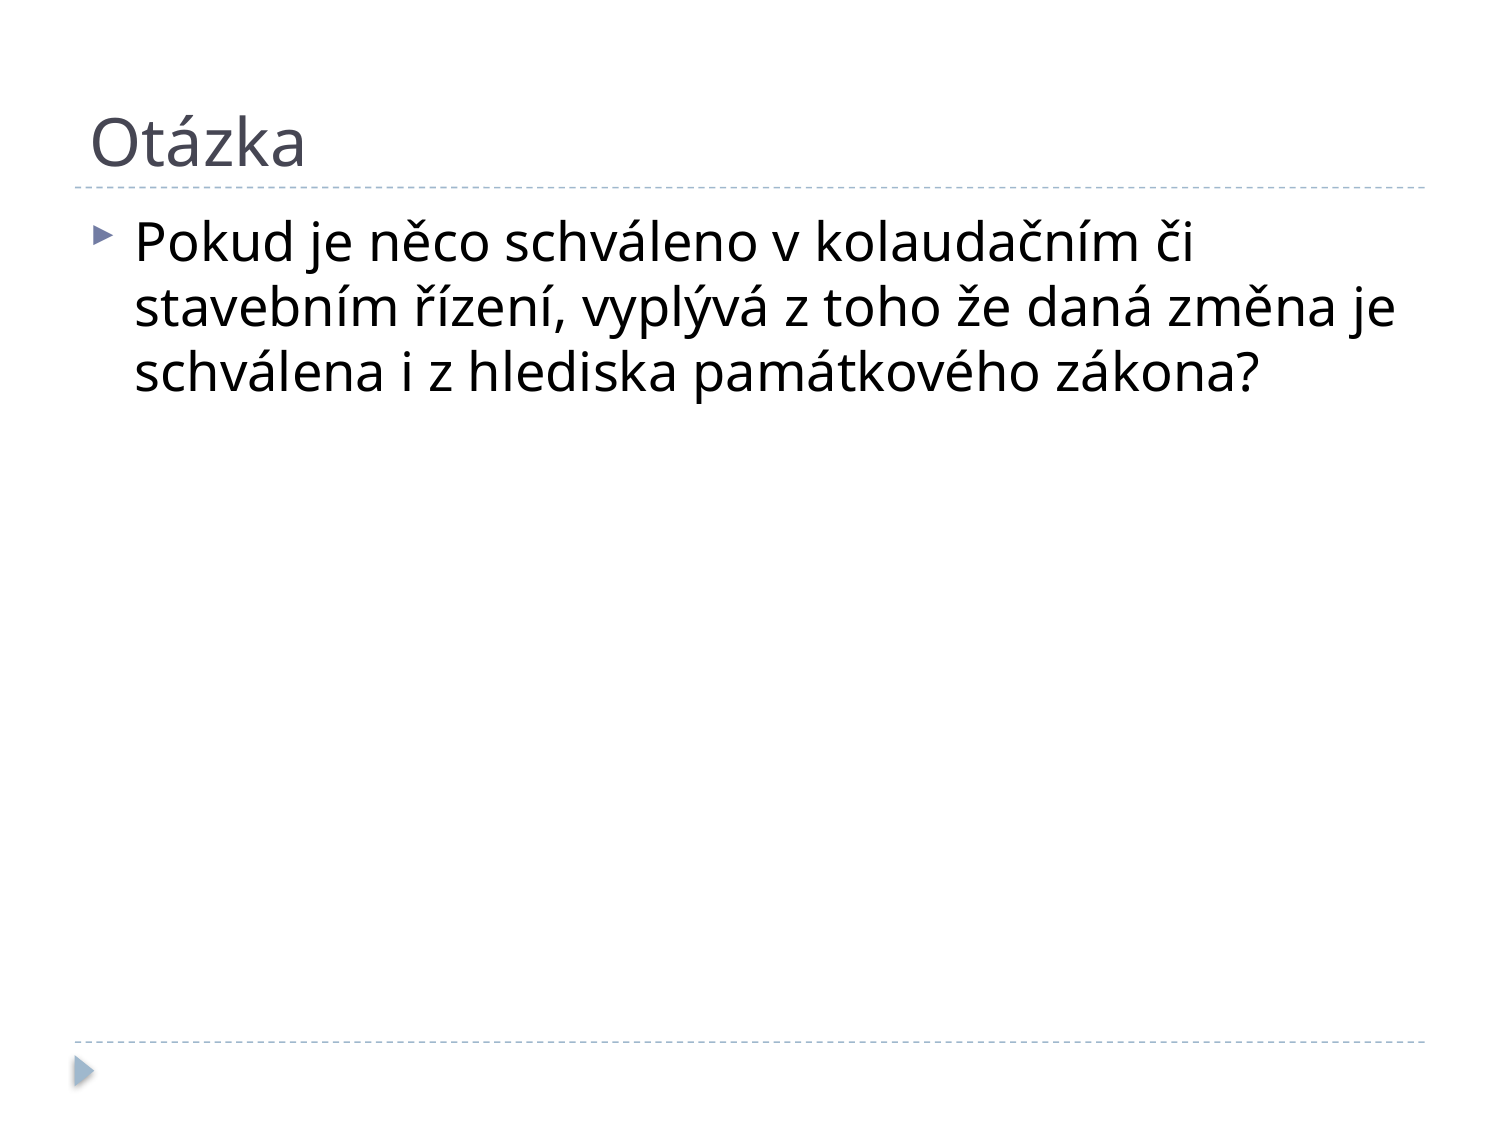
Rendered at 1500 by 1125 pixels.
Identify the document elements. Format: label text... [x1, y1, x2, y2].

list Pokud je něco schváleno v kolaudačním či stavebním řízení, vyplývá z toho že daná změna je schválena i z hlediska památkového zákona? [75, 200, 1425, 1010]
title Otázka [75, 24, 1425, 188]
